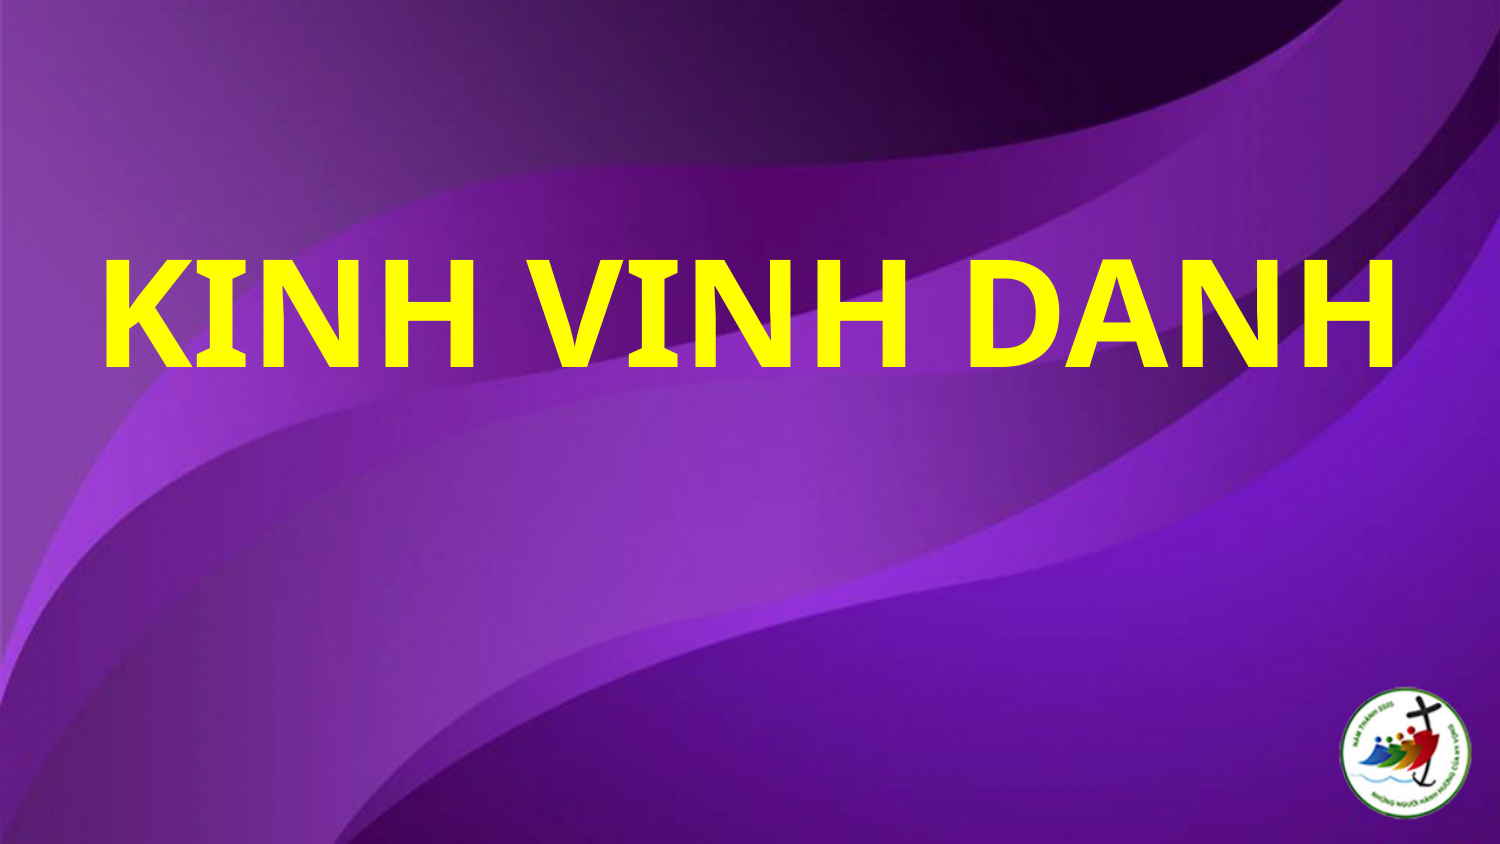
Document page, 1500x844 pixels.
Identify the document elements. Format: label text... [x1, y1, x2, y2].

subtitle KINH VINH DANH [0, 0, 1500, 844]
